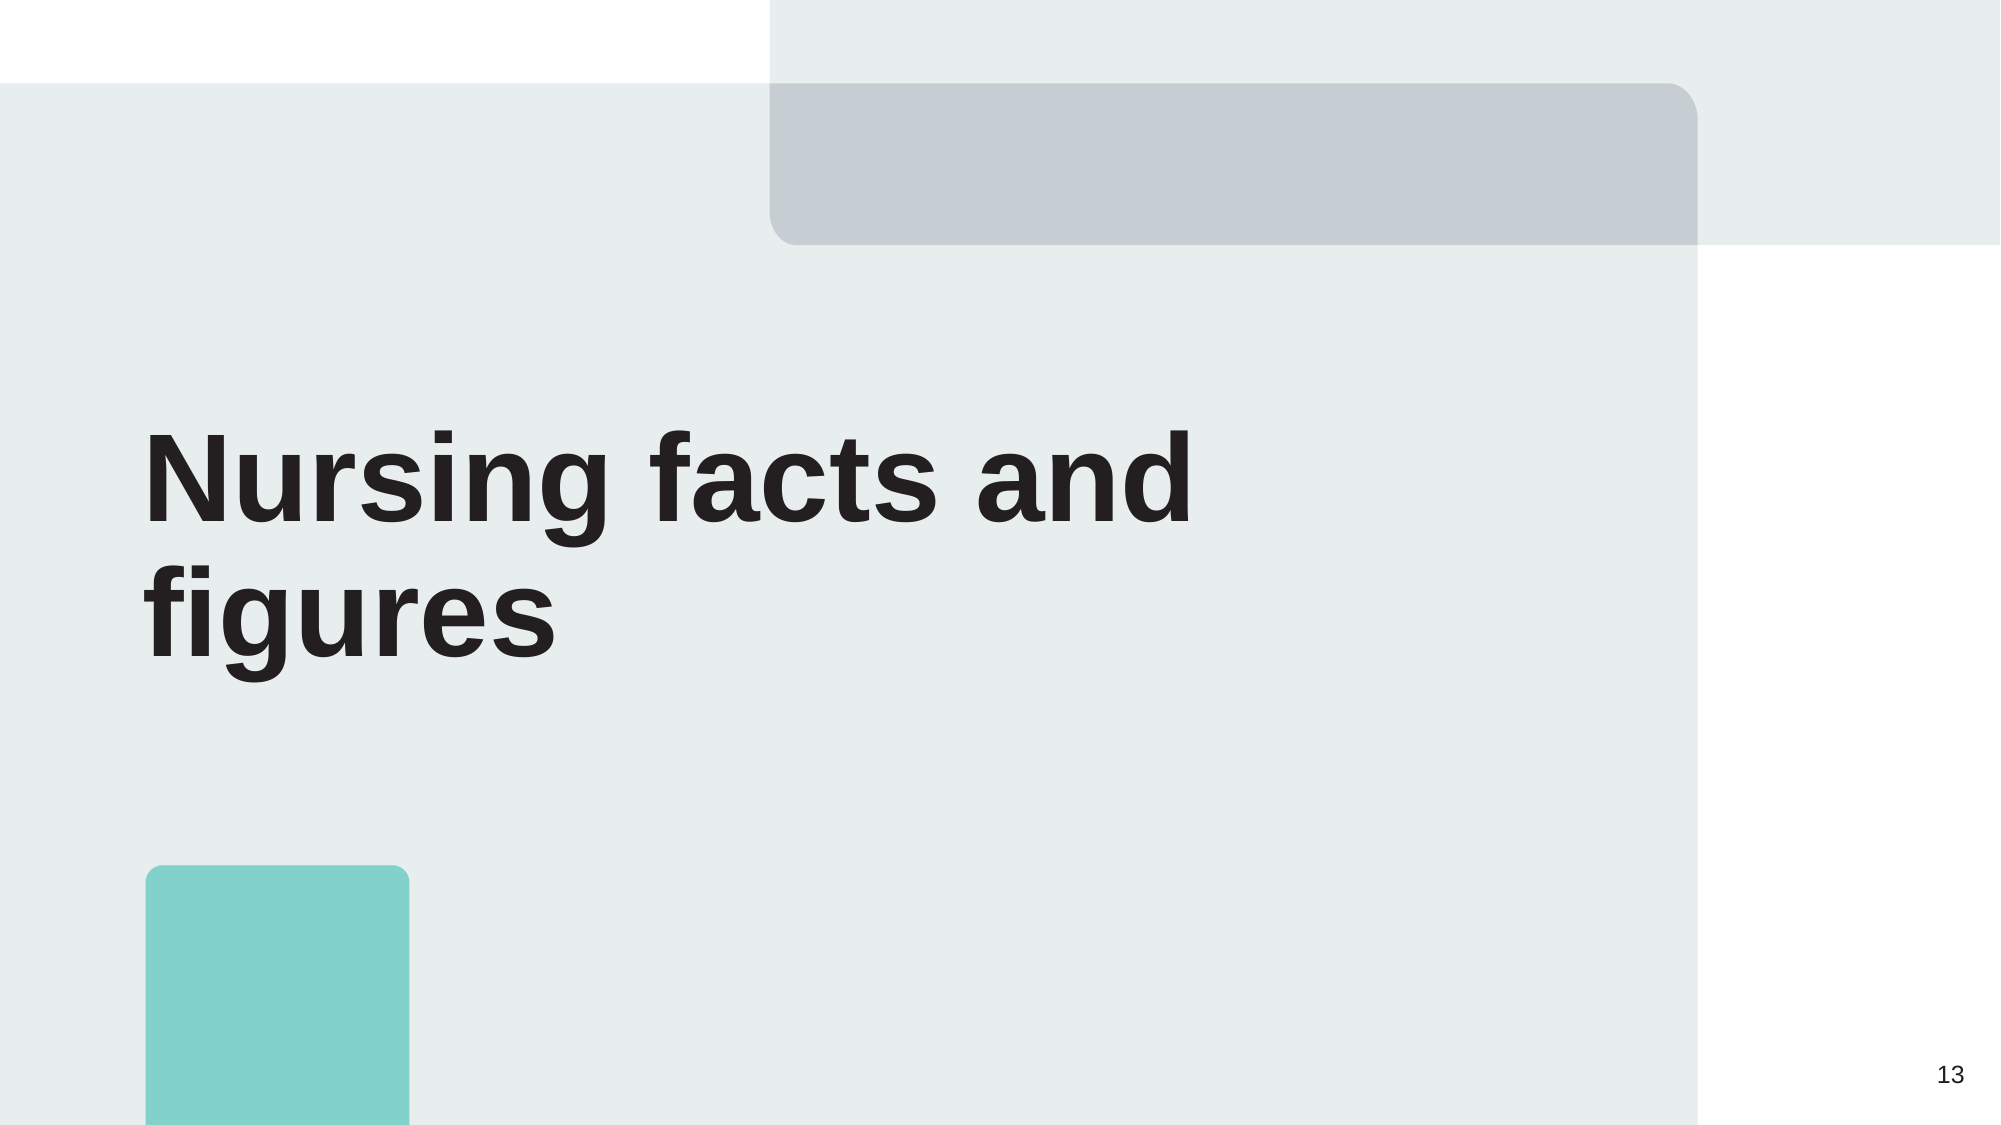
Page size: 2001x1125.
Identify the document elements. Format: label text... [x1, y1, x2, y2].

title Nursing facts and figures [142, 413, 1567, 572]
picture [0, 0, 2000, 1125]
